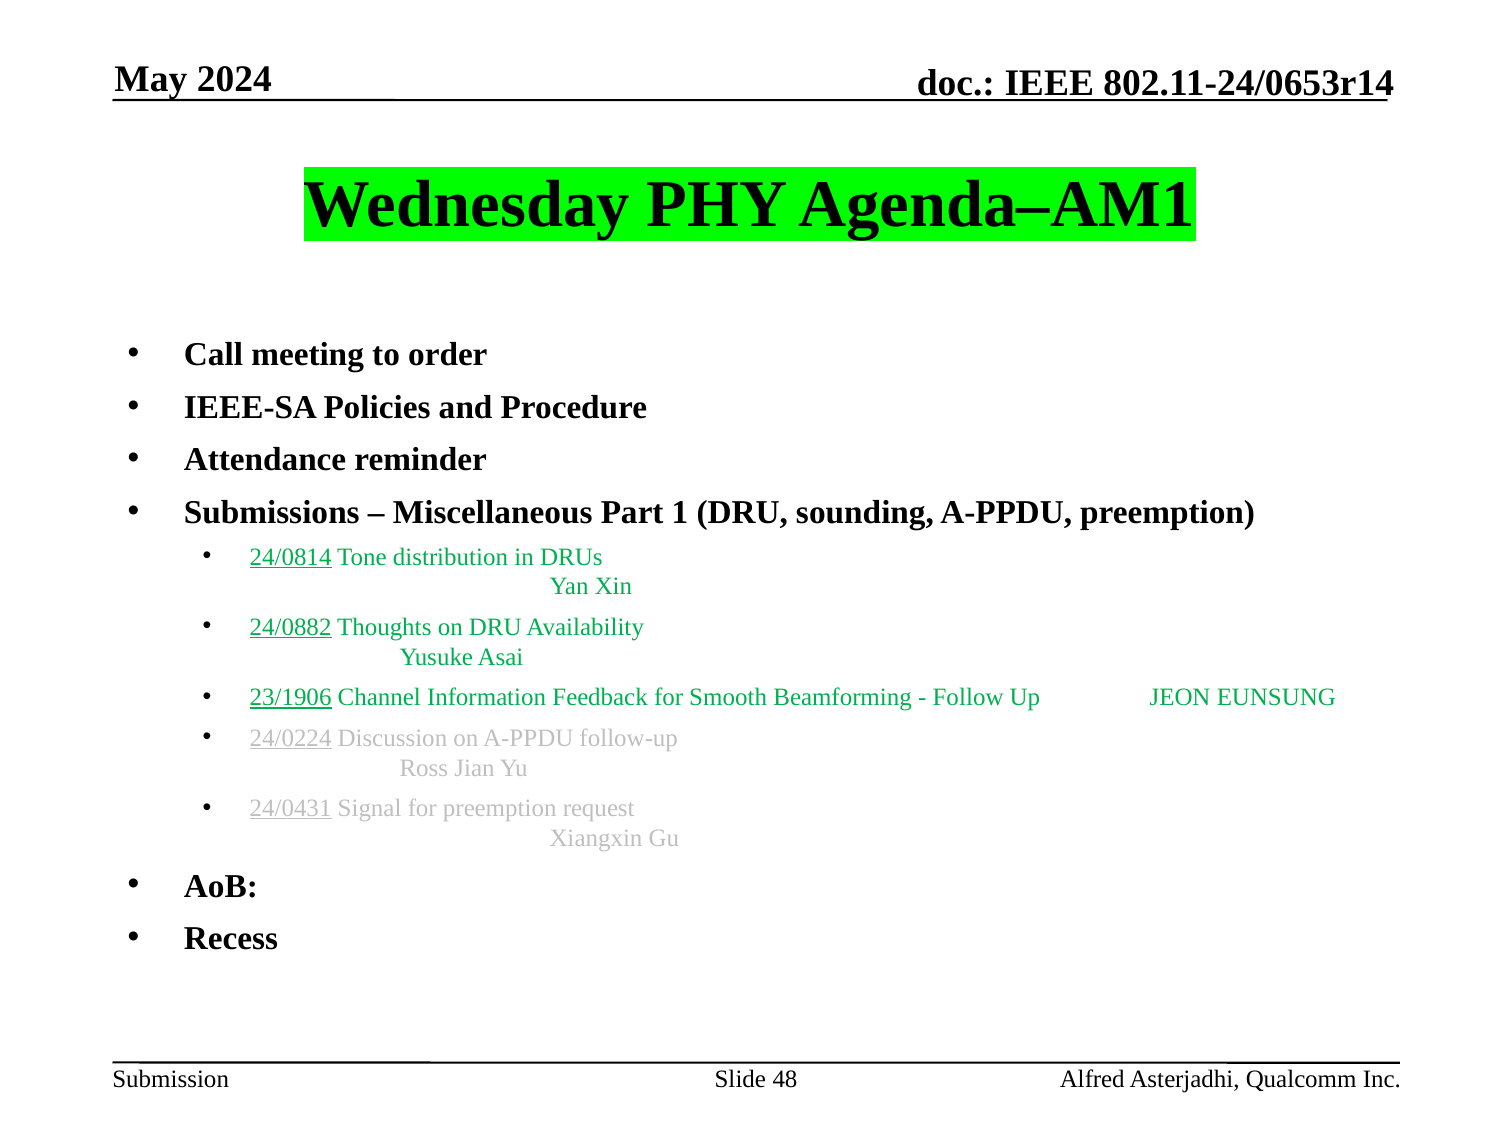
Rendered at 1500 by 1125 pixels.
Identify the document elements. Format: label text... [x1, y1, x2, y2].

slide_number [114, 54, 423, 100]
slide_number Slide 48 [712, 1061, 800, 1123]
list Call meeting to order IEEE-SA Policies and Procedure Attendance reminder Submissions – Miscellaneous Part 1 (DRU, sounding, A-PPDU, preemption) 24/0814 Tone distribution in DRUs Yan Xin 24/0882 Thoughts on DRU Availability Yusuke Asai 23/1906 Channel Information Feedback for Smooth Beamforming - Follow Up JEON EUNSUNG 24/0224 Discussion on A-PPDU follow-up Ross Jian Yu 24/0431 Signal for preemption request Xiangxin Gu AoB: Recess [112, 324, 1388, 1063]
title Wednesday PHY Agenda–AM1 [112, 112, 1388, 288]
footer Alfred Asterjadhi, Qualcomm Inc. [878, 1061, 1402, 1093]
